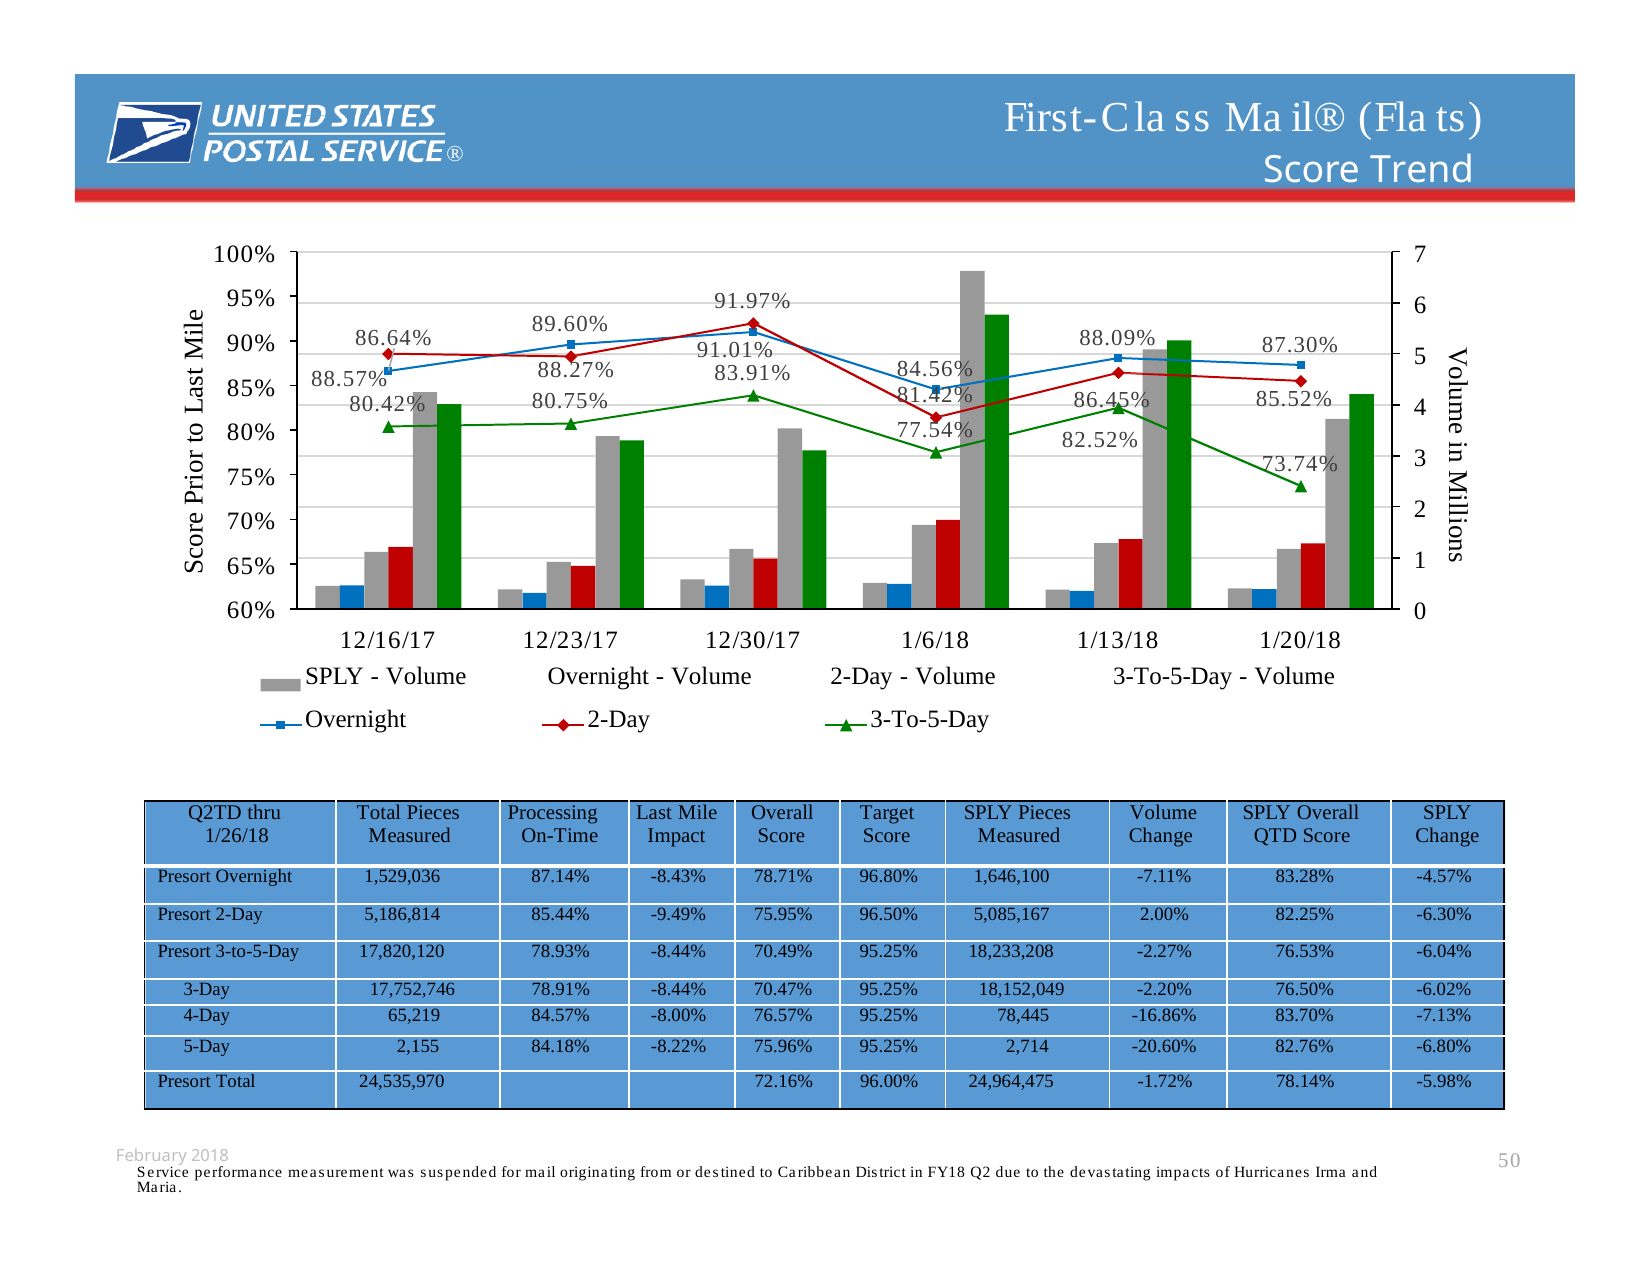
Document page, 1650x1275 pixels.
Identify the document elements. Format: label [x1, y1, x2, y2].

table_cell [630, 980, 734, 1004]
table_cell [1392, 1037, 1503, 1070]
text_box [1444, 344, 1477, 572]
table_cell [841, 1006, 945, 1035]
text_box [1411, 237, 1430, 319]
table_cell [736, 905, 839, 940]
table_cell [145, 1072, 335, 1108]
title [101, 88, 1549, 302]
text_box [1411, 441, 1430, 523]
table_header [1228, 802, 1390, 864]
table_cell [1392, 942, 1503, 978]
table_cell [1110, 905, 1226, 940]
text_box [899, 624, 973, 654]
table_header [145, 802, 335, 864]
table_cell [1392, 905, 1503, 940]
table_cell [1110, 1072, 1226, 1108]
table_header [1392, 802, 1503, 864]
table_cell [946, 1037, 1109, 1070]
table_cell [145, 868, 335, 903]
table_cell [1392, 980, 1503, 1004]
table_cell [946, 942, 1109, 978]
table_cell [501, 905, 628, 940]
text_box [175, 284, 208, 577]
table_cell [1110, 1037, 1226, 1070]
table_cell [841, 942, 945, 978]
table_cell [501, 1072, 628, 1108]
table_cell [501, 980, 628, 1004]
table_header [299, 662, 1392, 705]
text_box [260, 678, 299, 692]
table_cell [1110, 868, 1226, 903]
table_cell [736, 1072, 839, 1108]
table_cell [946, 980, 1109, 1004]
table_cell [736, 942, 839, 978]
table_cell [1228, 942, 1390, 978]
table_cell [946, 1072, 1109, 1108]
text_box [1411, 339, 1430, 421]
table_cell [946, 868, 1109, 903]
table_header [946, 802, 1109, 864]
table_cell [841, 905, 945, 940]
table_cell [630, 942, 734, 978]
table_cell [337, 1006, 499, 1035]
table_cell [1228, 868, 1390, 903]
table_cell [841, 1072, 945, 1108]
text_box [337, 624, 440, 654]
text_box [520, 624, 622, 654]
table_cell [145, 980, 335, 1004]
table_header [736, 802, 839, 864]
table_cell [1392, 1072, 1503, 1108]
table_cell [501, 868, 628, 903]
table_cell [946, 1006, 1109, 1035]
table_cell [1110, 942, 1226, 978]
text_box [1496, 1146, 1525, 1172]
table_cell [1392, 1006, 1503, 1035]
table_cell [501, 942, 628, 978]
table_cell [1228, 1072, 1390, 1108]
table_cell [145, 942, 335, 978]
table_header [1110, 802, 1226, 864]
table_cell [145, 1006, 335, 1035]
table_cell [736, 980, 839, 1004]
text_box [289, 251, 1400, 609]
table_cell [841, 980, 945, 1004]
table_cell [1228, 905, 1390, 940]
table_cell [736, 868, 839, 903]
text_box [113, 1148, 1398, 1196]
table_cell [841, 868, 945, 903]
table_cell [337, 942, 499, 978]
picture [74, 74, 1575, 1200]
text_box [209, 237, 279, 624]
table_cell [1110, 980, 1226, 1004]
table_cell [337, 980, 499, 1004]
table_header [501, 802, 628, 864]
table_cell [630, 1006, 734, 1035]
table_cell [501, 1037, 628, 1070]
table_cell [736, 1037, 839, 1070]
table_cell [736, 1006, 839, 1035]
table_cell [1110, 1006, 1226, 1035]
table_cell [337, 1072, 499, 1108]
table_cell [946, 905, 1109, 940]
title [298, 252, 1392, 302]
table_cell [145, 905, 335, 940]
text_box [1411, 543, 1430, 625]
text_box [1257, 624, 1345, 654]
table_cell [1228, 980, 1390, 1004]
table_cell [145, 1037, 335, 1070]
table_cell [1228, 1006, 1390, 1035]
table_cell [1228, 1037, 1390, 1070]
table_cell [501, 1006, 628, 1035]
table_cell [841, 1037, 945, 1070]
table_cell [1392, 868, 1503, 903]
table_header [630, 802, 734, 864]
table_cell [630, 1072, 734, 1108]
table_header [841, 802, 945, 864]
table_header [337, 802, 499, 864]
table_cell [299, 705, 1392, 748]
text_box [1074, 624, 1163, 654]
table_cell [337, 868, 499, 903]
table_cell [337, 905, 499, 940]
table_cell [337, 1037, 499, 1070]
table_cell [630, 1037, 734, 1070]
table_cell [630, 868, 734, 903]
table_cell [630, 905, 734, 940]
text_box [702, 624, 805, 654]
